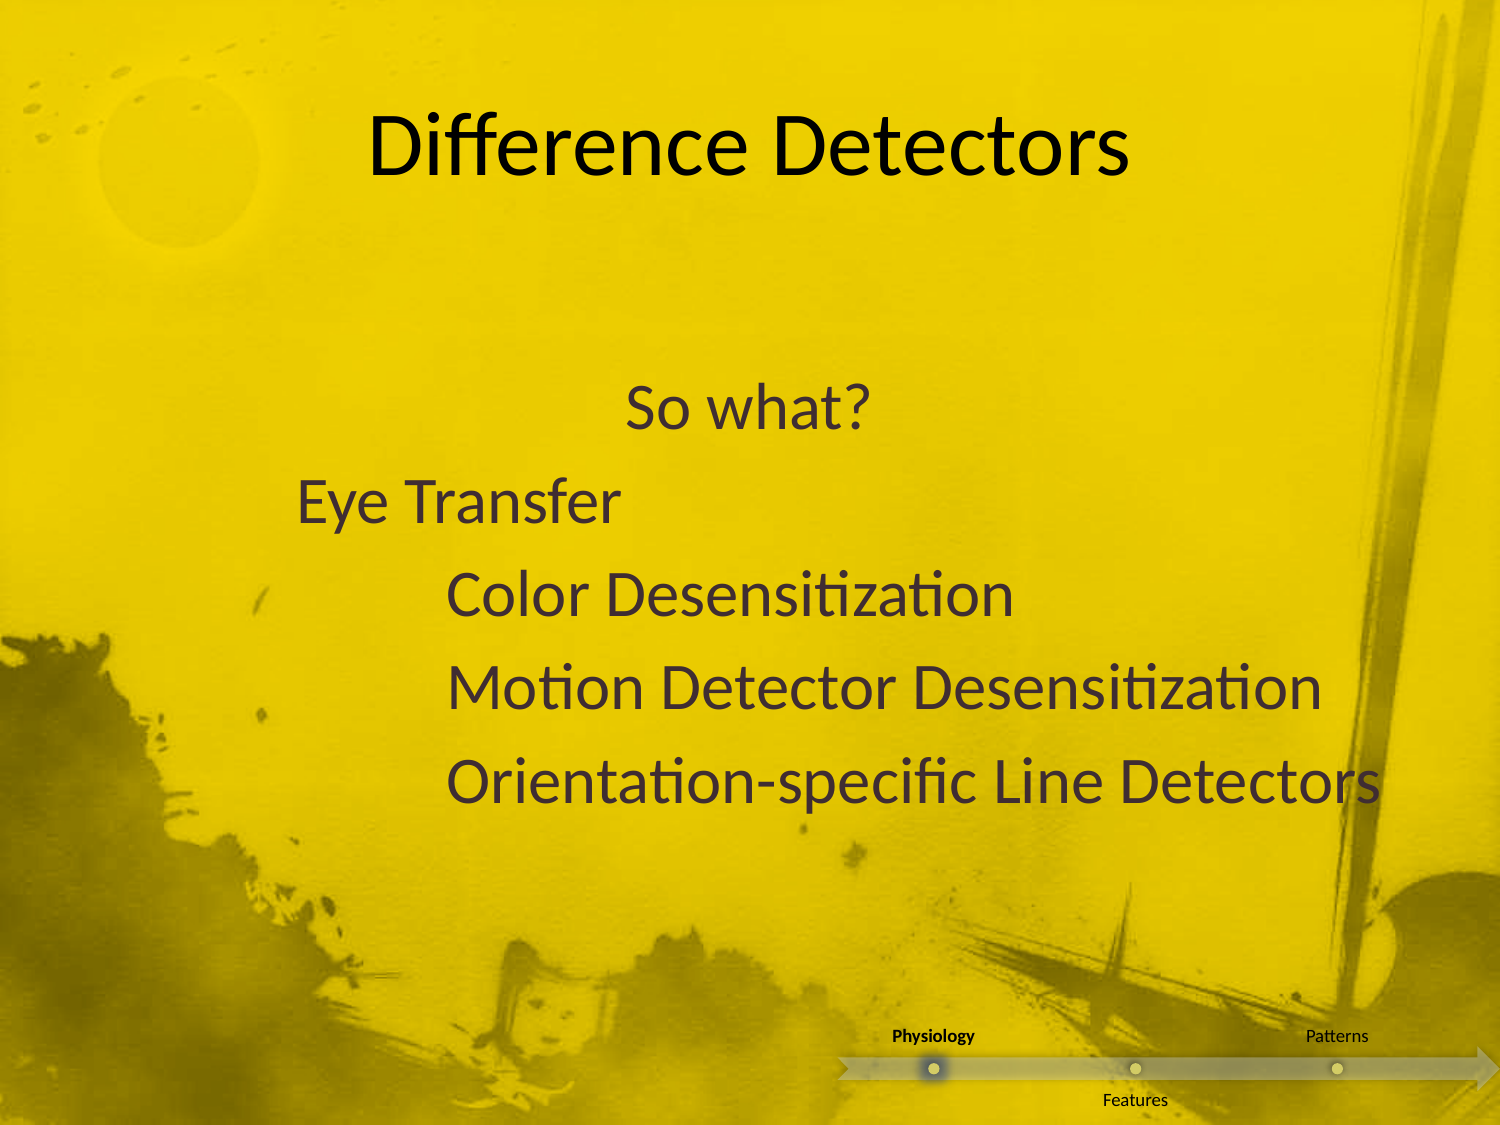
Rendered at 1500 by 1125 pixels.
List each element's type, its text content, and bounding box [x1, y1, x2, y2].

list So what? Eye Transfer Color Desensitization Motion Detector Desensitization Orientation-specific Line Detectors [75, 262, 1425, 1005]
title Difference Detectors [75, 45, 1425, 233]
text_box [837, 1012, 1500, 1125]
